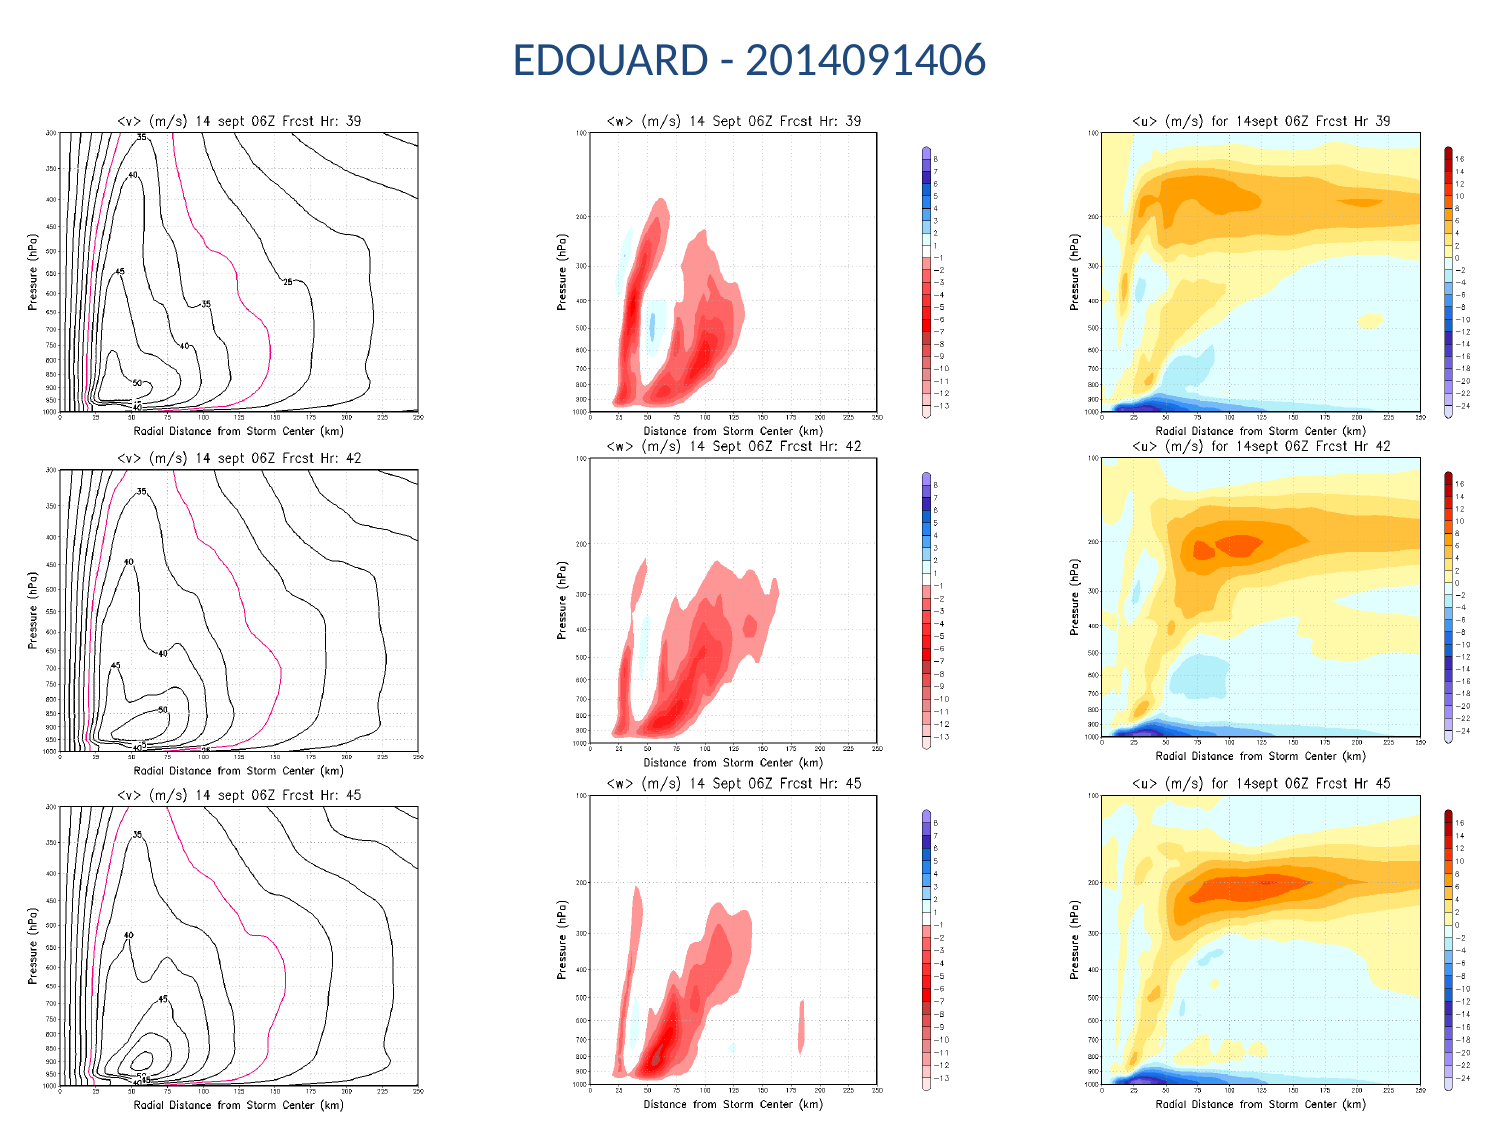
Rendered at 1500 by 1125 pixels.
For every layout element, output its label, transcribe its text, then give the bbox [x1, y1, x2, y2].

picture [549, 112, 1001, 1125]
picture [0, 112, 438, 1125]
title EDOUARD - 2014091406 [75, 0, 1425, 150]
picture [1061, 112, 1500, 1125]
